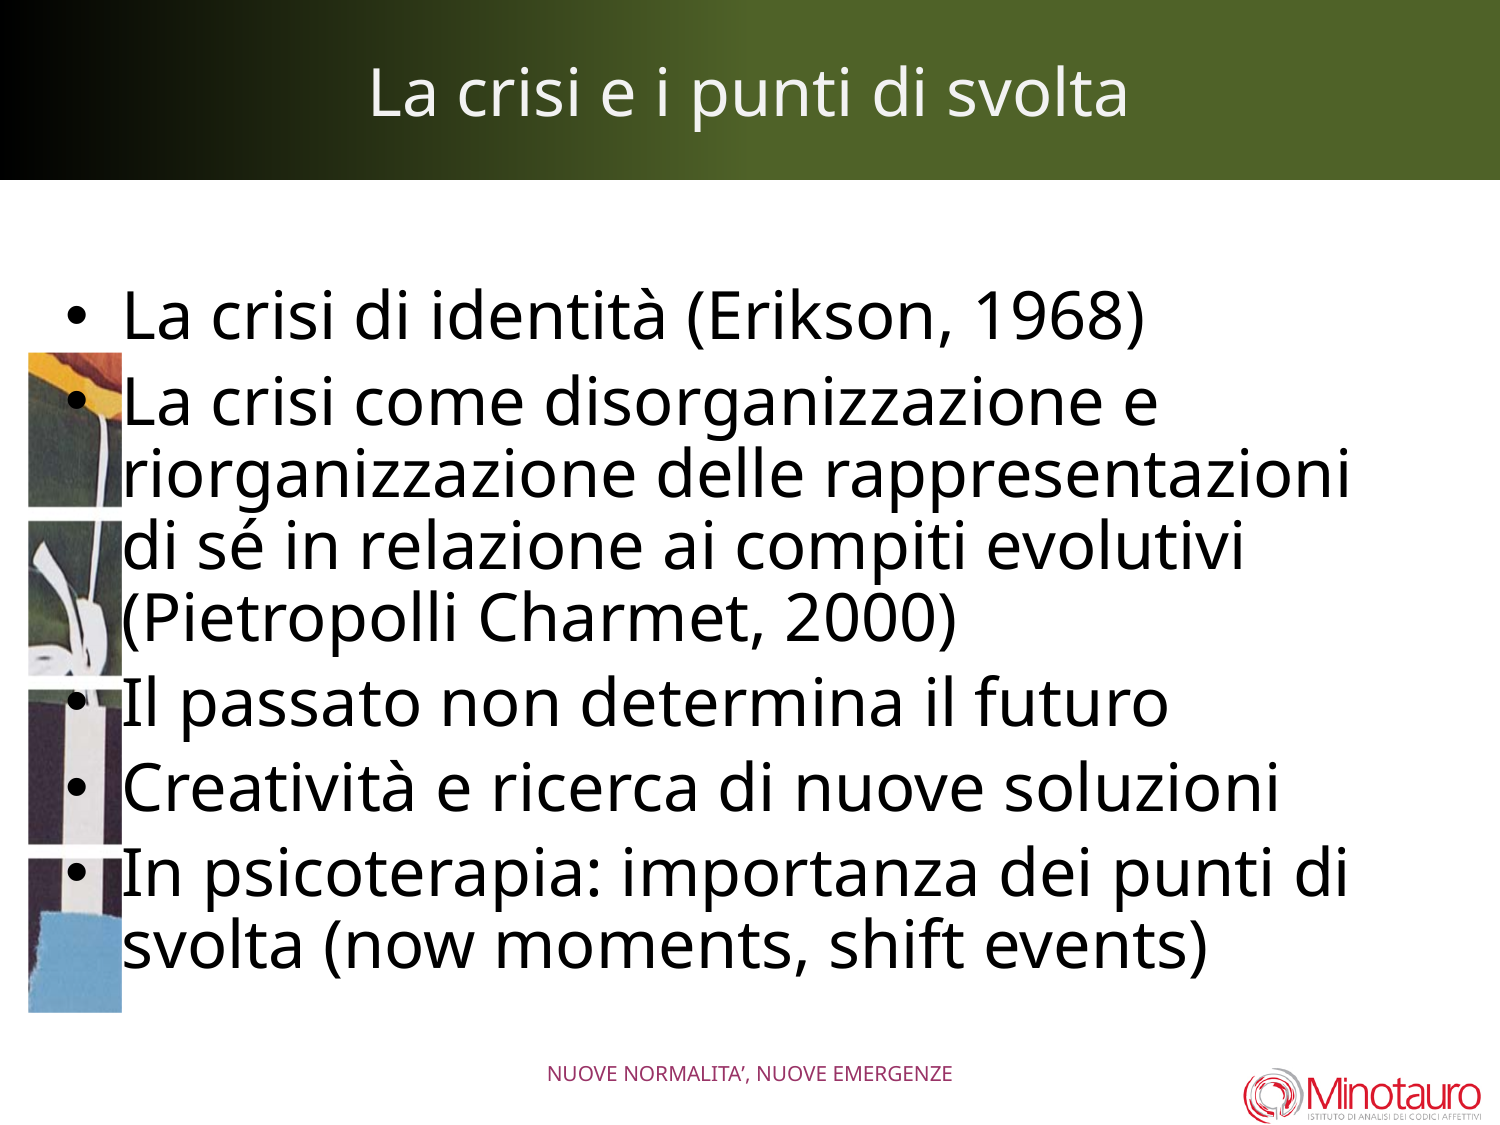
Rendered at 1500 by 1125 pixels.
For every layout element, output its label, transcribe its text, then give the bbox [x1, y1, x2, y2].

picture [29, 353, 121, 1012]
picture [1242, 1067, 1482, 1125]
footer NUOVE NORMALITA’, NUOVE EMERGENZE [512, 1042, 988, 1103]
title La crisi e i punti di svolta [0, 0, 1500, 180]
list La crisi di identità (Erikson, 1968) La crisi come disorganizzazione e riorganizzazione delle rappresentazioni di sé in relazione ai compiti evolutivi (Pietropolli Charmet, 2000) Il passato non determina il futuro Creatività e ricerca di nuove soluzioni In psicoterapia: importanza dei punti di svolta (now moments, shift events) [50, 275, 1388, 950]
